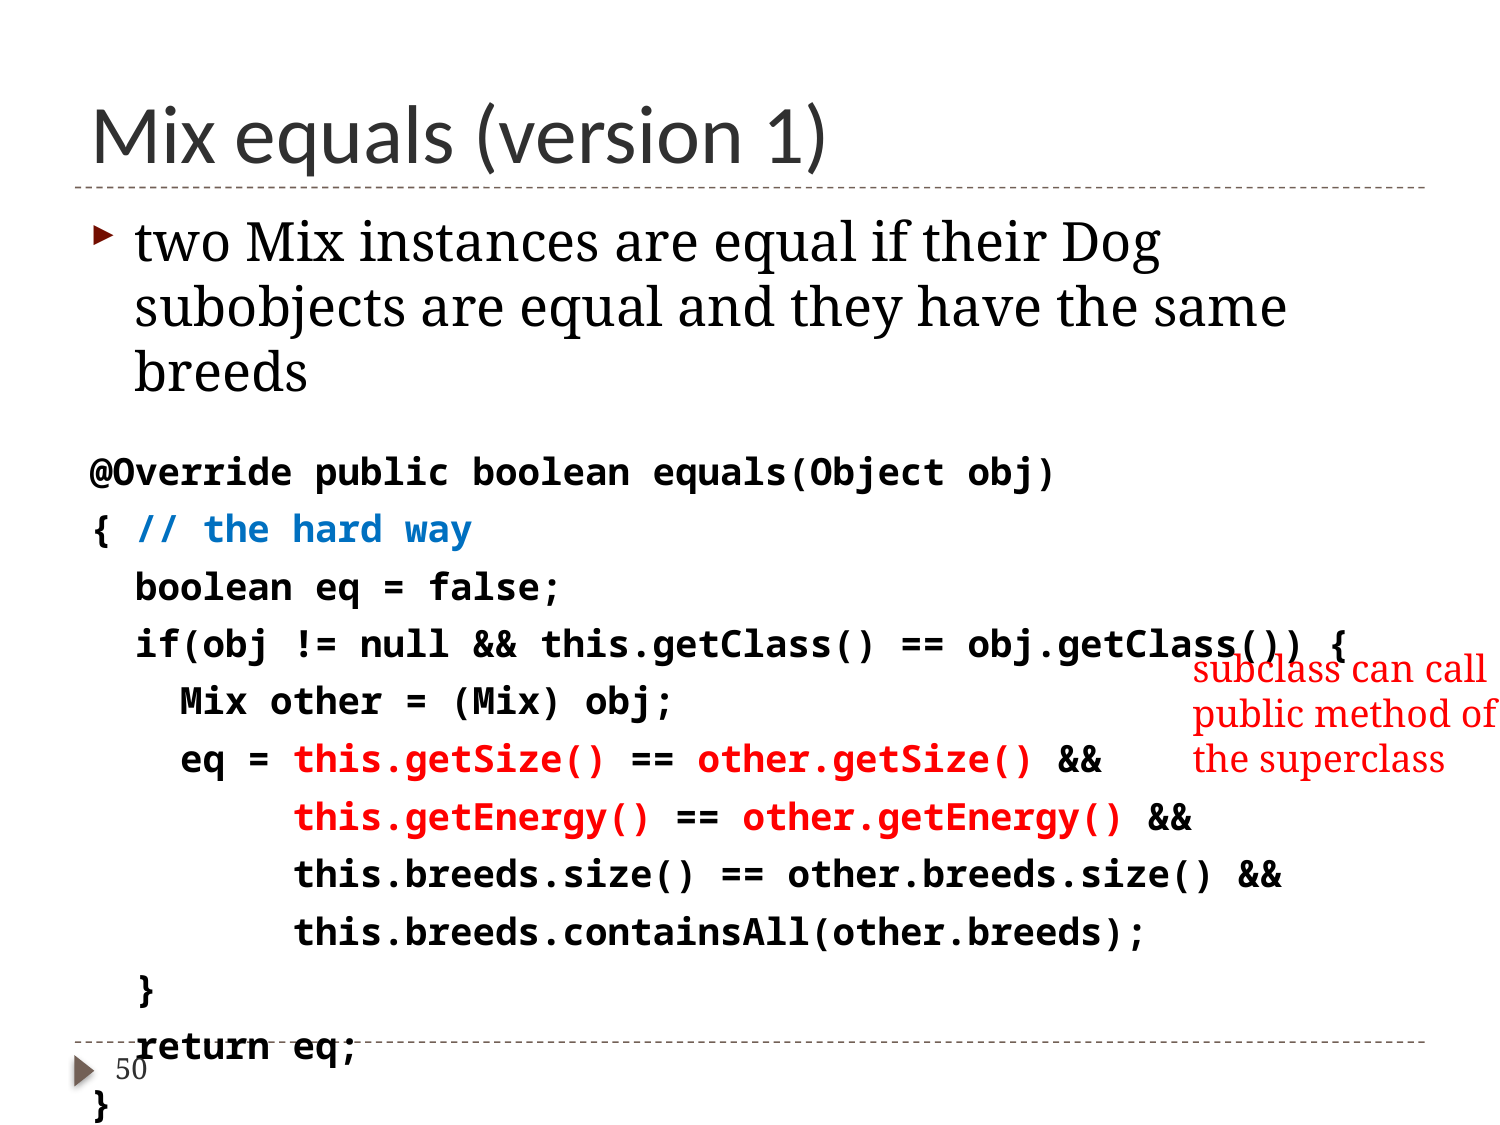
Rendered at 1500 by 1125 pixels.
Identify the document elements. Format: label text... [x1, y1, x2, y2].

list two Mix instances are equal if their Dog subobjects are equal and they have the same breeds @Override public boolean equals(Object obj) { // the hard way boolean eq = false; if(obj != null && this.getClass() == obj.getClass()) { Mix other = (Mix) obj; eq = this.getSize() == other.getSize() && this.getEnergy() == other.getEnergy() && this.breeds.size() == other.breeds.size() && this.breeds.containsAll(other.breeds); } return eq; } [74, 199, 1426, 1011]
slide_number 50 [100, 1042, 426, 1103]
title Mix equals (version 1) [74, 24, 1426, 188]
text_box subclass can call public method of the superclass [1177, 637, 1500, 788]
